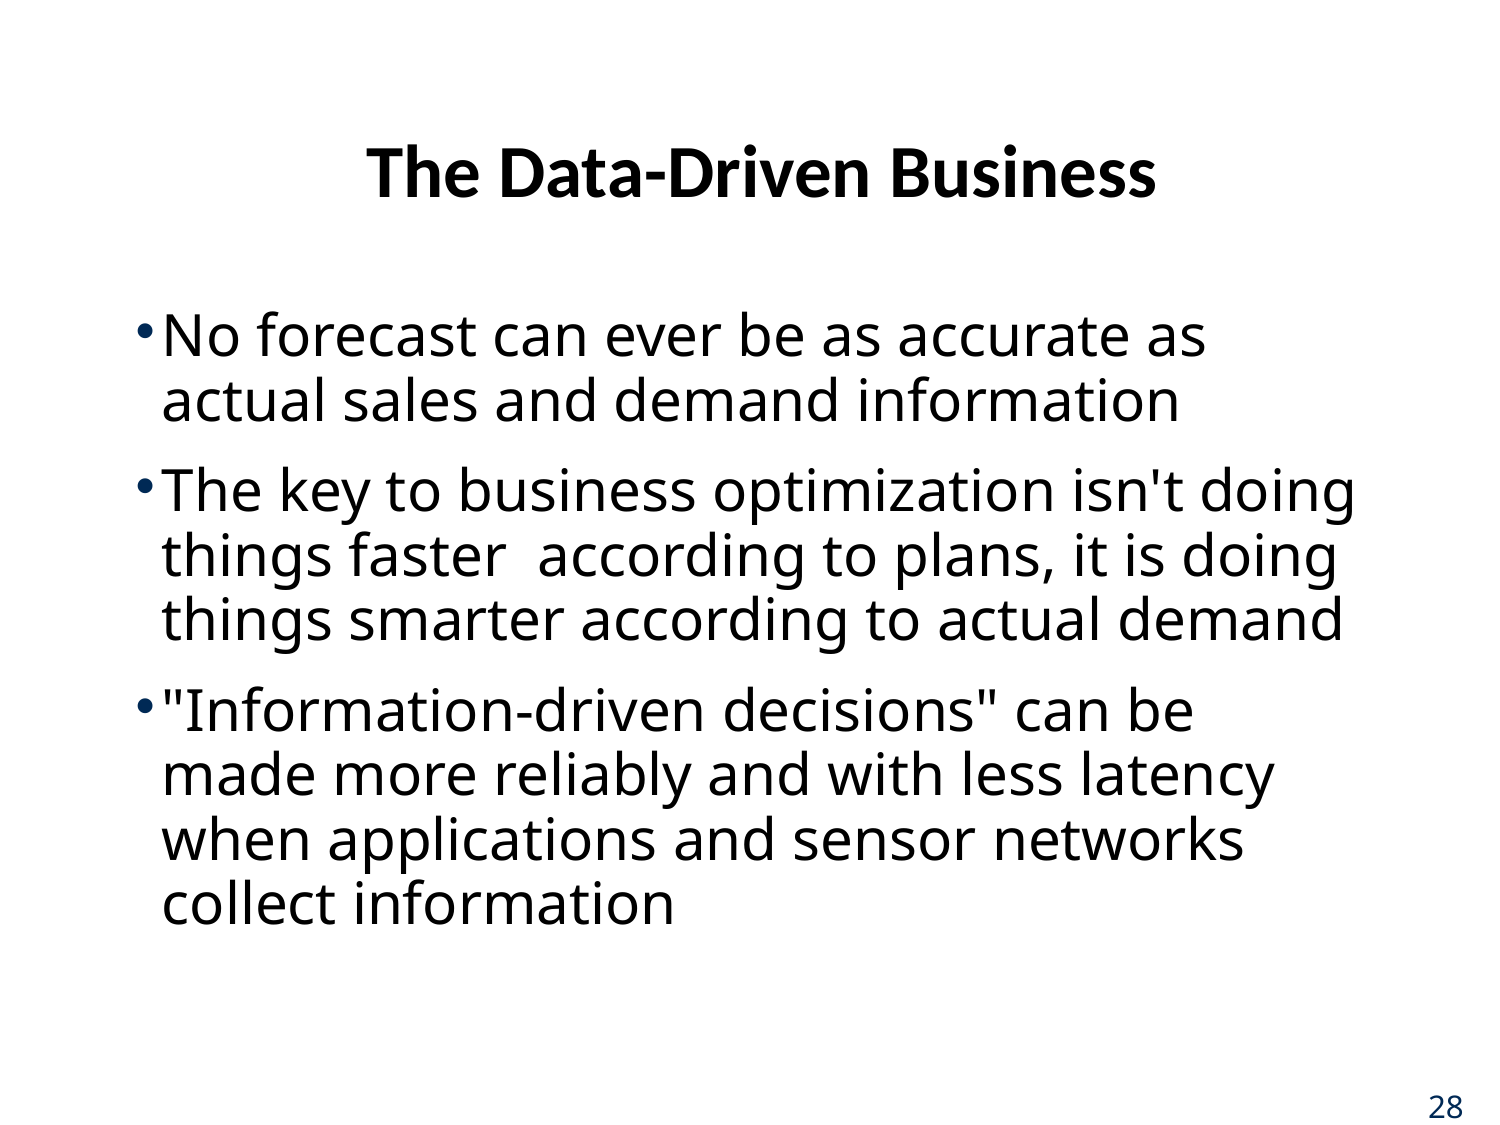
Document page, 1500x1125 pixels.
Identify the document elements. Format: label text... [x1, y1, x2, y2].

text_box 28 [1438, 1081, 1454, 1119]
text_box No forecast can ever be as accurate as actual sales and demand information The key to business optimization isn't doing things faster according to plans, it is doing things smarter according to actual demand "Information-driven decisions" can be made more reliably and with less latency when applications and sensor networks collect information [125, 299, 1375, 943]
title The Data-Driven Business [87, 75, 1438, 271]
